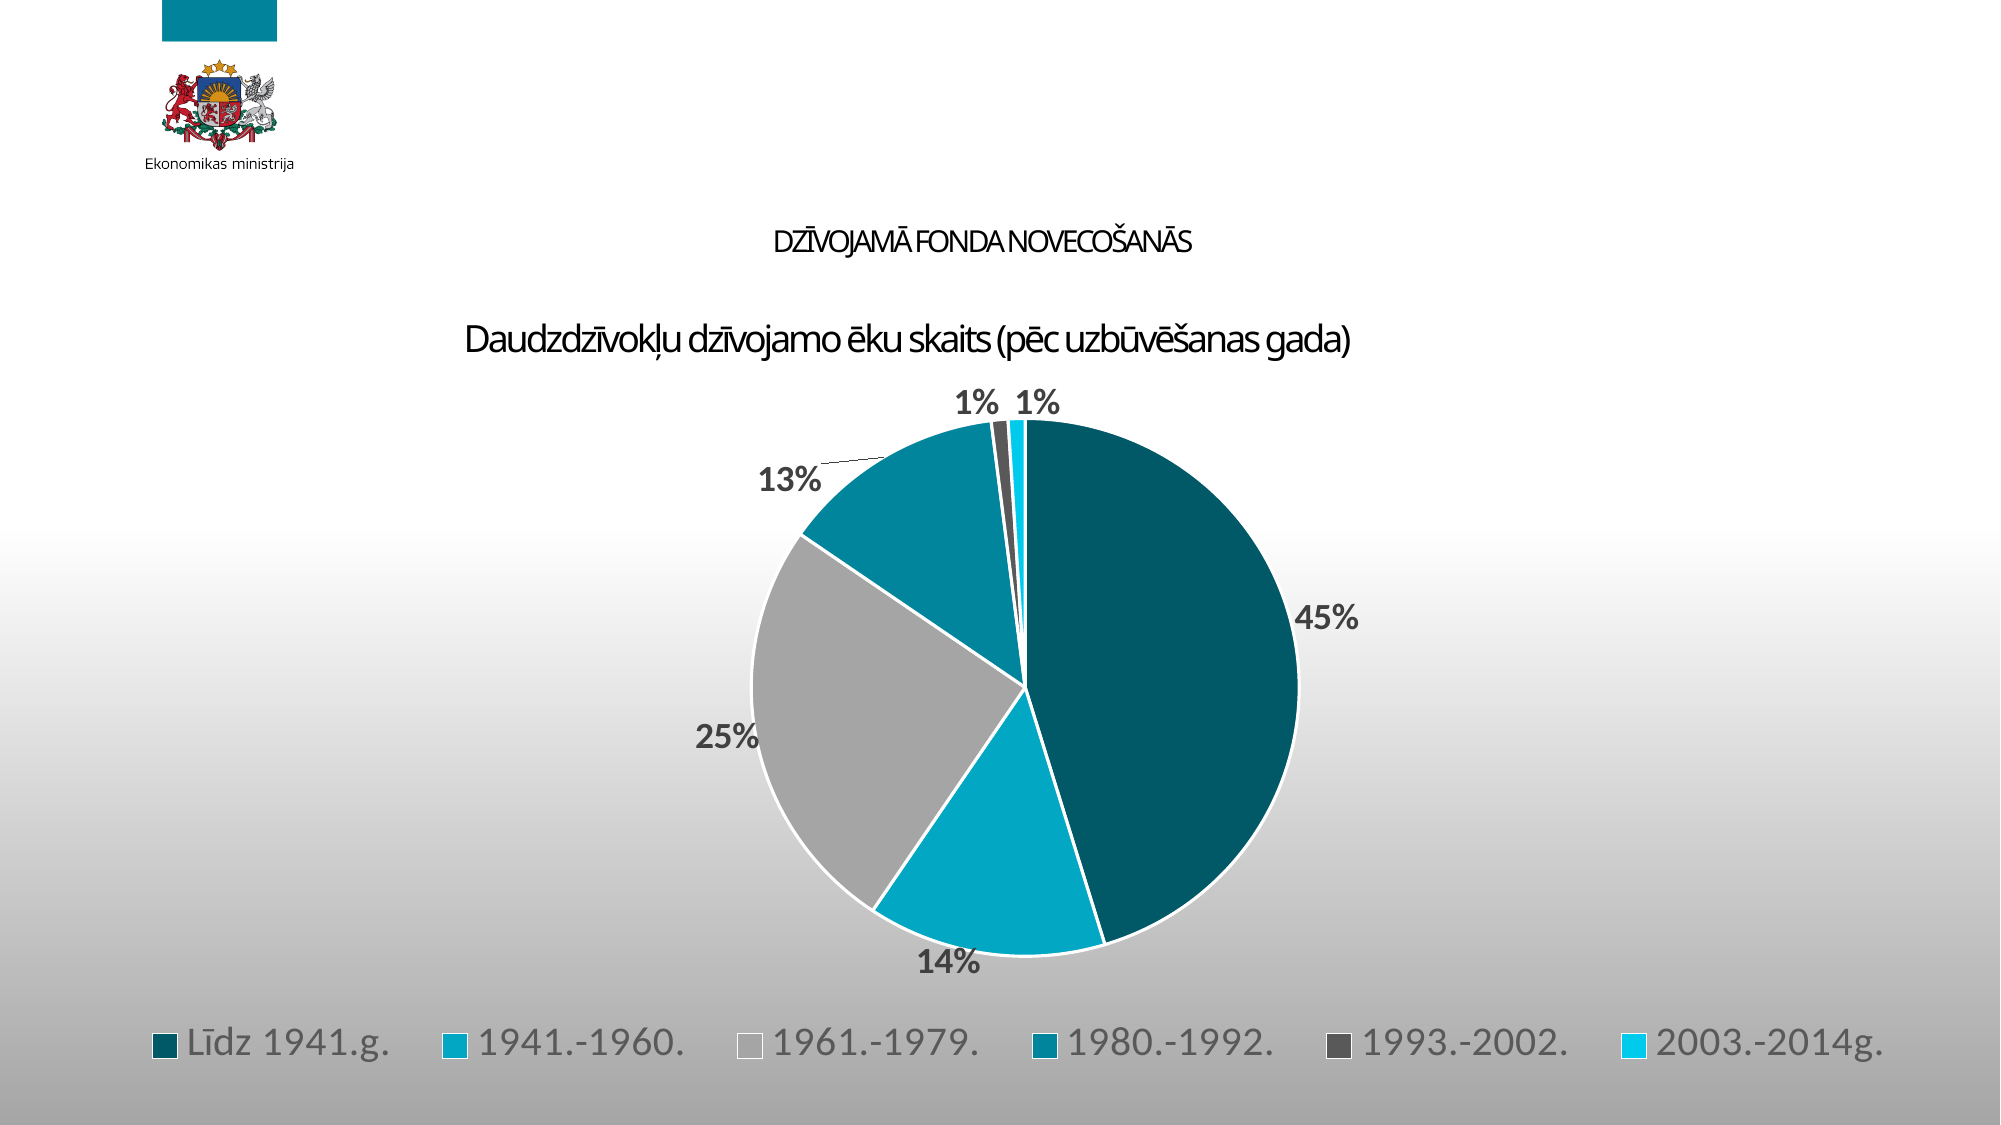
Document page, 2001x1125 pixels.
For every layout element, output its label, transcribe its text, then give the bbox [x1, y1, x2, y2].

picture [109, 0, 329, 220]
title DZĪVOJAMĀ FONDA NOVECOŠANĀS [533, 219, 1432, 303]
text_box Daudzdzīvokļu dzīvojamo ēku skaits (pēc uzbūvēšanas gada) [448, 307, 1518, 368]
chart [109, 373, 1927, 1100]
